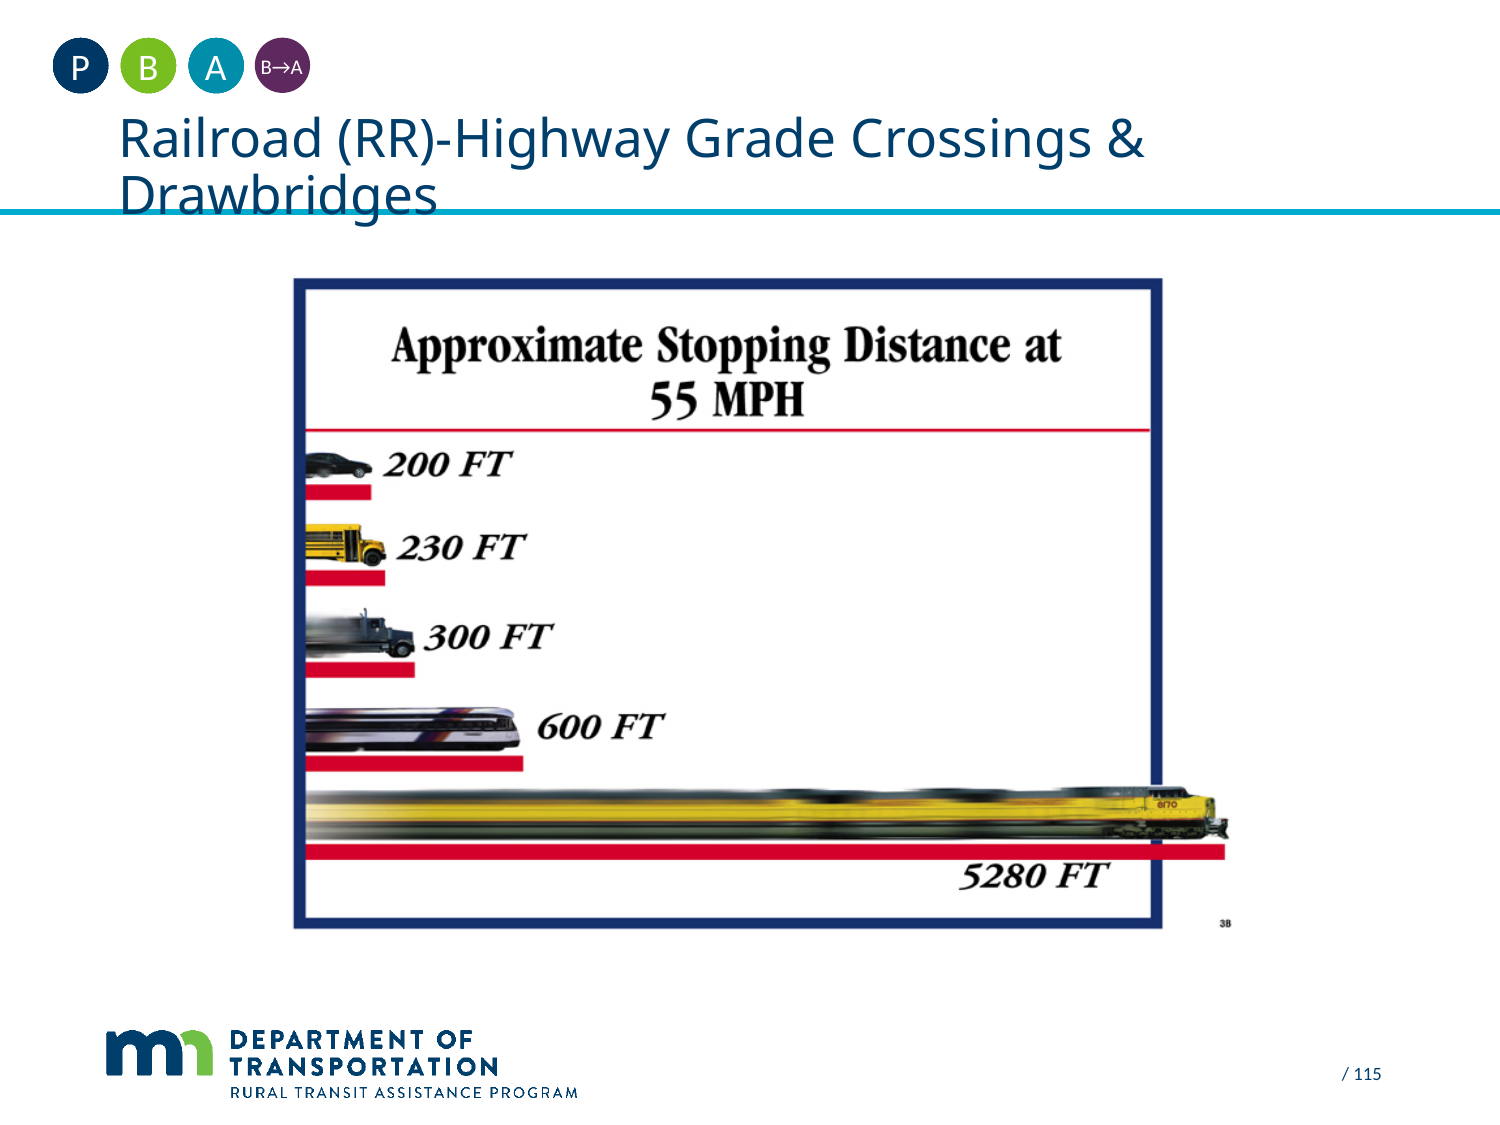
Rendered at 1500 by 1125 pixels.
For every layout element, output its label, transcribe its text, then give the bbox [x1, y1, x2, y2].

text_box [105, 52, 109, 79]
slide_number / 115 [1059, 1042, 1397, 1103]
text_box [262, 37, 303, 46]
text_box B [123, 35, 172, 96]
title Railroad (RR)-Highway Grade Crossings & Drawbridges [103, 59, 1397, 278]
picture [238, 235, 1245, 931]
text_box [239, 49, 244, 82]
text_box P [55, 35, 105, 96]
picture [75, 1005, 607, 1122]
text_box [264, 86, 301, 93]
text_box [172, 51, 177, 80]
text_box B→A [245, 46, 329, 86]
text_box A [190, 35, 239, 96]
